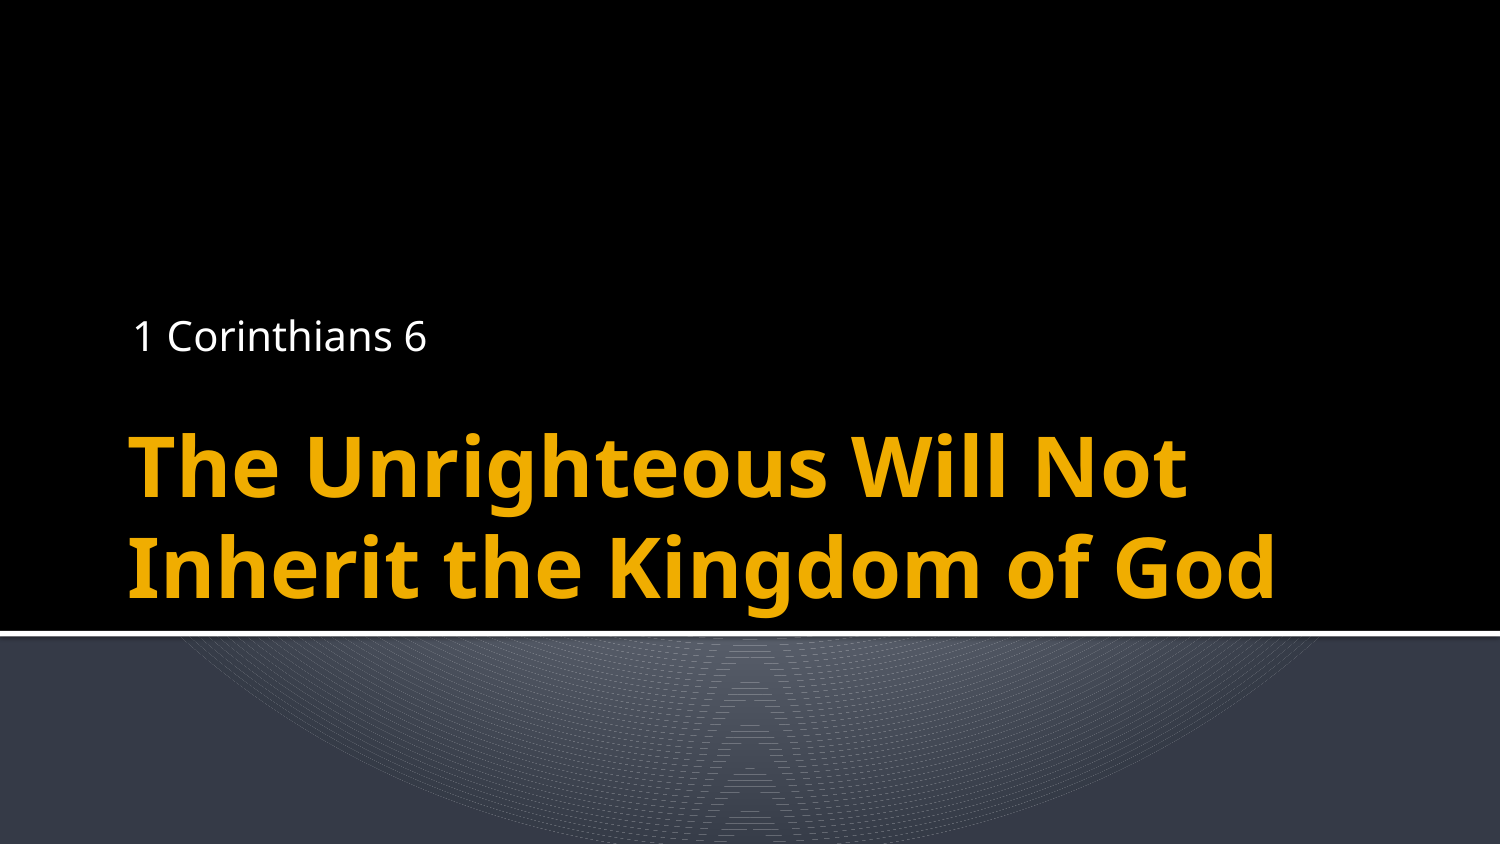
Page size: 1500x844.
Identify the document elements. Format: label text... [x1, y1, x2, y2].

title The Unrighteous Will Not Inherit the Kingdom of God [112, 412, 1438, 619]
subtitle 1 Corinthians 6 [112, 225, 1438, 360]
